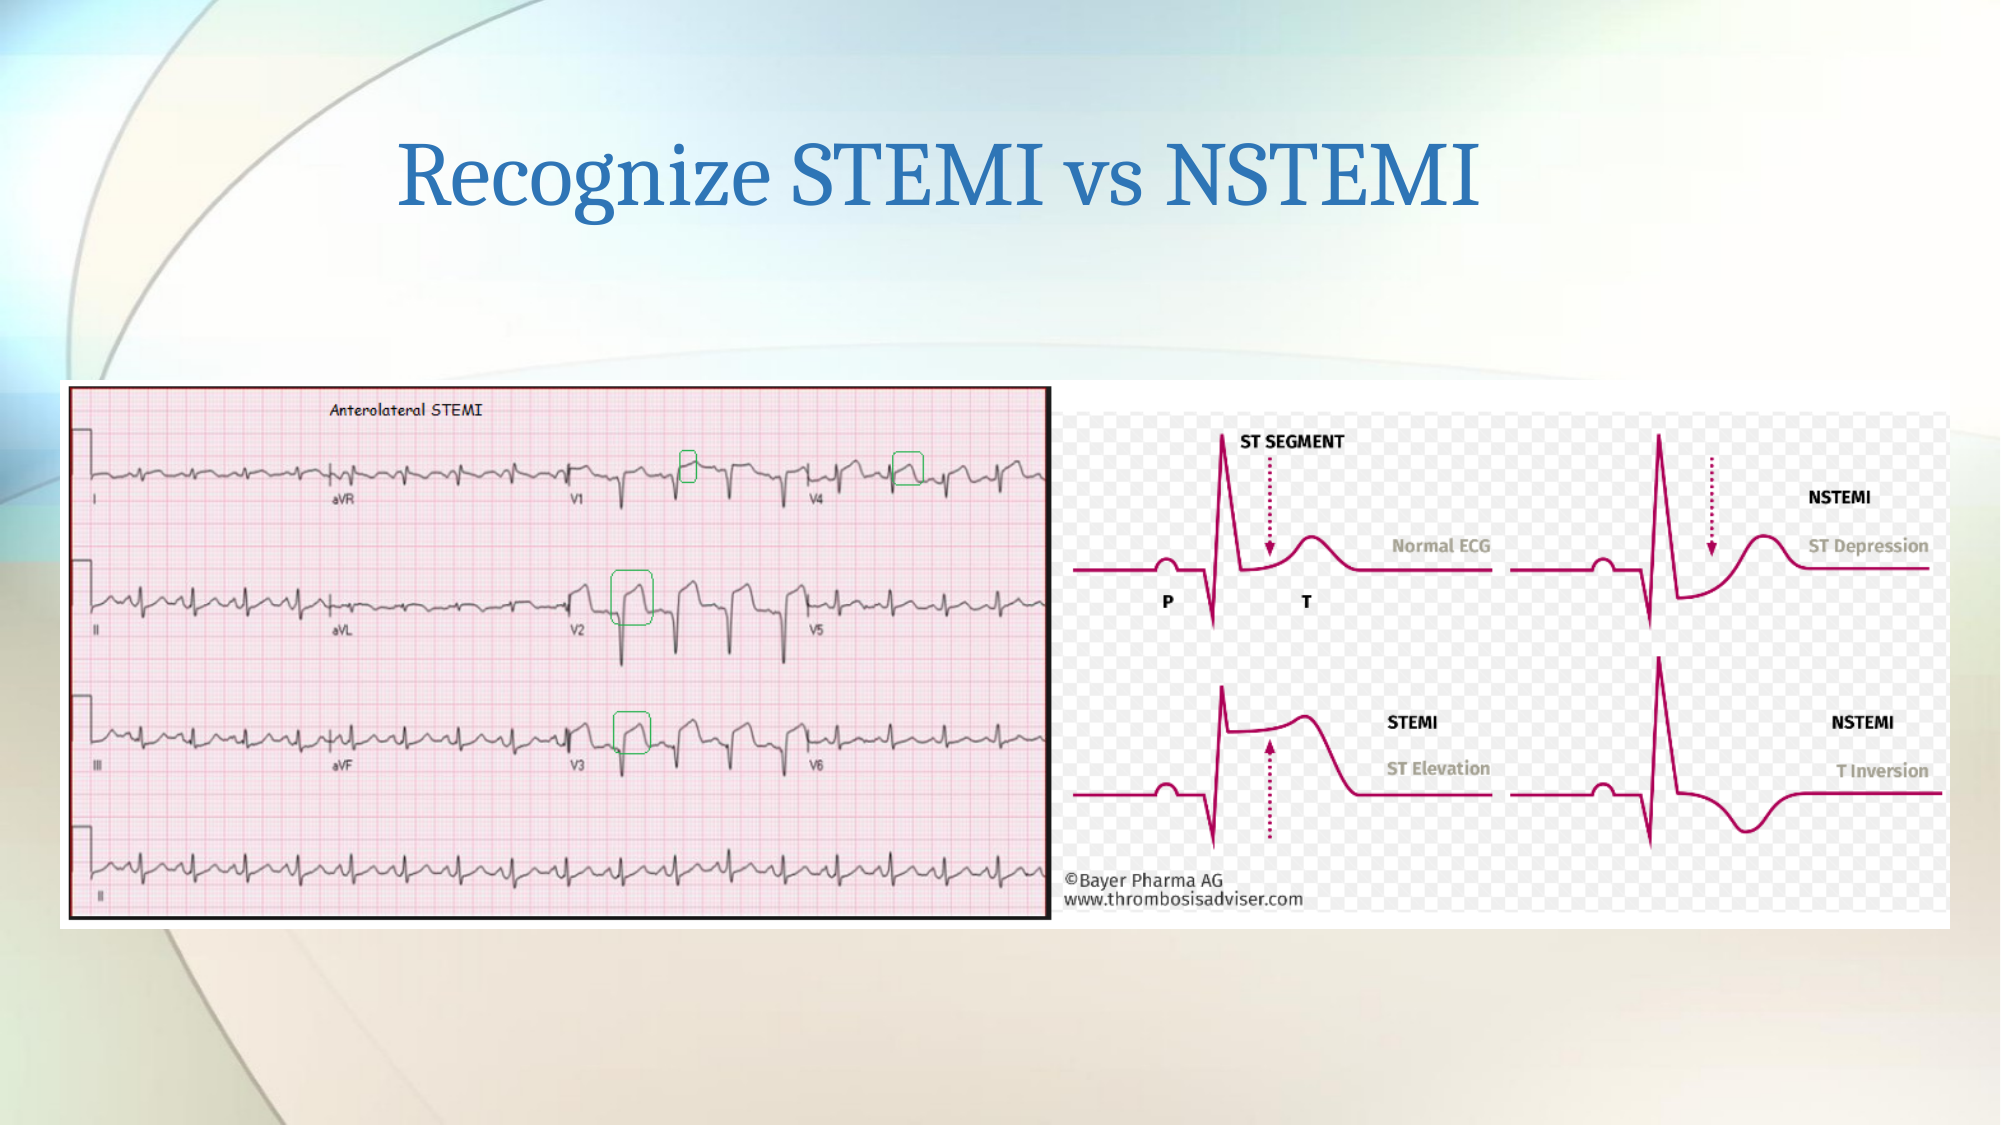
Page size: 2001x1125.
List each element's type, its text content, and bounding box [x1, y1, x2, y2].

picture [0, 0, 2001, 1125]
title Recognize STEMI vs NSTEMI [381, 59, 1863, 278]
